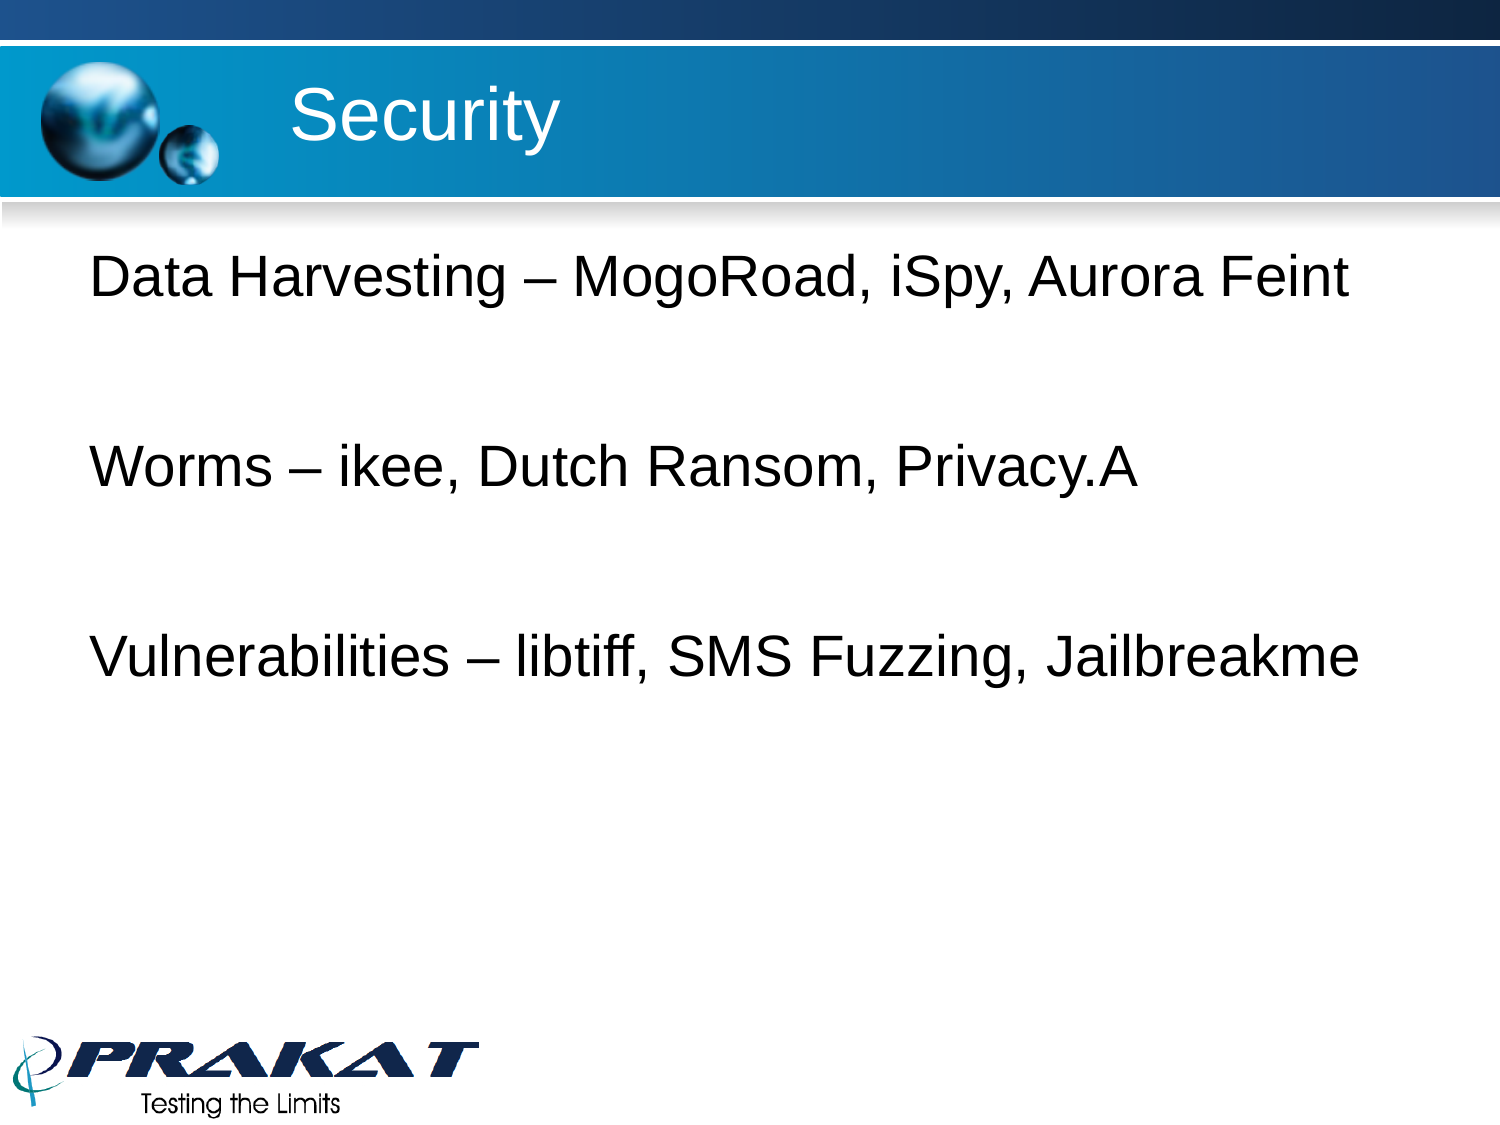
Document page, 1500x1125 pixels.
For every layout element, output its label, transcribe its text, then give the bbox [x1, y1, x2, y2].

picture [5, 1028, 494, 1125]
picture [42, 63, 159, 180]
title Security [274, 15, 1360, 216]
list Data Harvesting – MogoRoad, iSpy, Aurora Feint Worms – ikee, Dutch Ransom, Privacy.A Vulnerabilities – libtiff, SMS Fuzzing, Jailbreakme [74, 237, 1423, 1023]
picture [160, 126, 218, 184]
